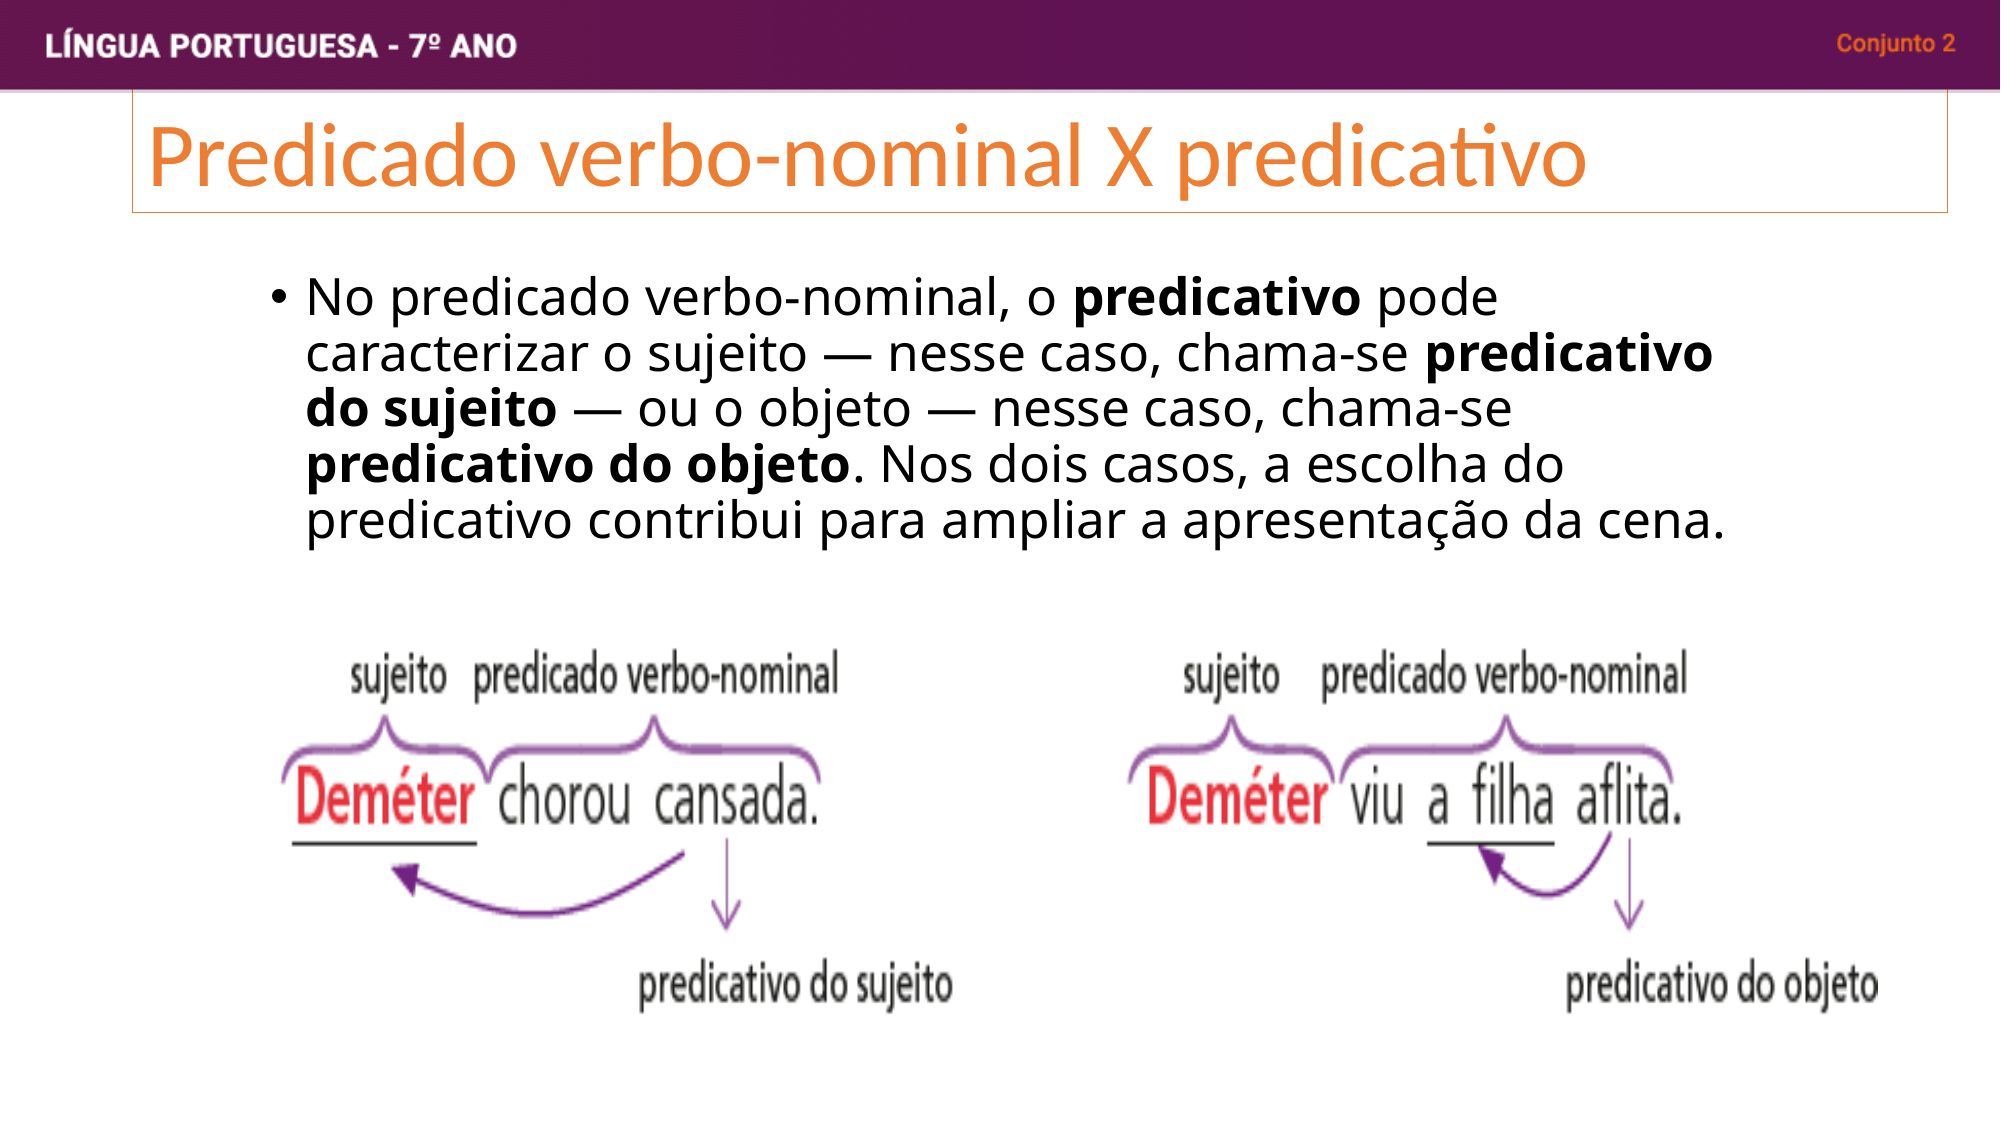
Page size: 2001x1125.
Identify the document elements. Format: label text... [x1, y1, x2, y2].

text_box Predicado verbo-nominal X predicativo [132, 93, 1948, 213]
picture [0, 0, 2000, 93]
text_box No predicado verbo-nominal, o predicativo pode caracterizar o sujeito — nesse caso, chama-se predicativo do sujeito — ou o objeto — nesse caso, chama-se predicativo do objeto. Nos dois casos, a escolha do predicativo contribui para ampliar a apresentação da cena. [255, 213, 1757, 597]
picture [274, 636, 1878, 1025]
